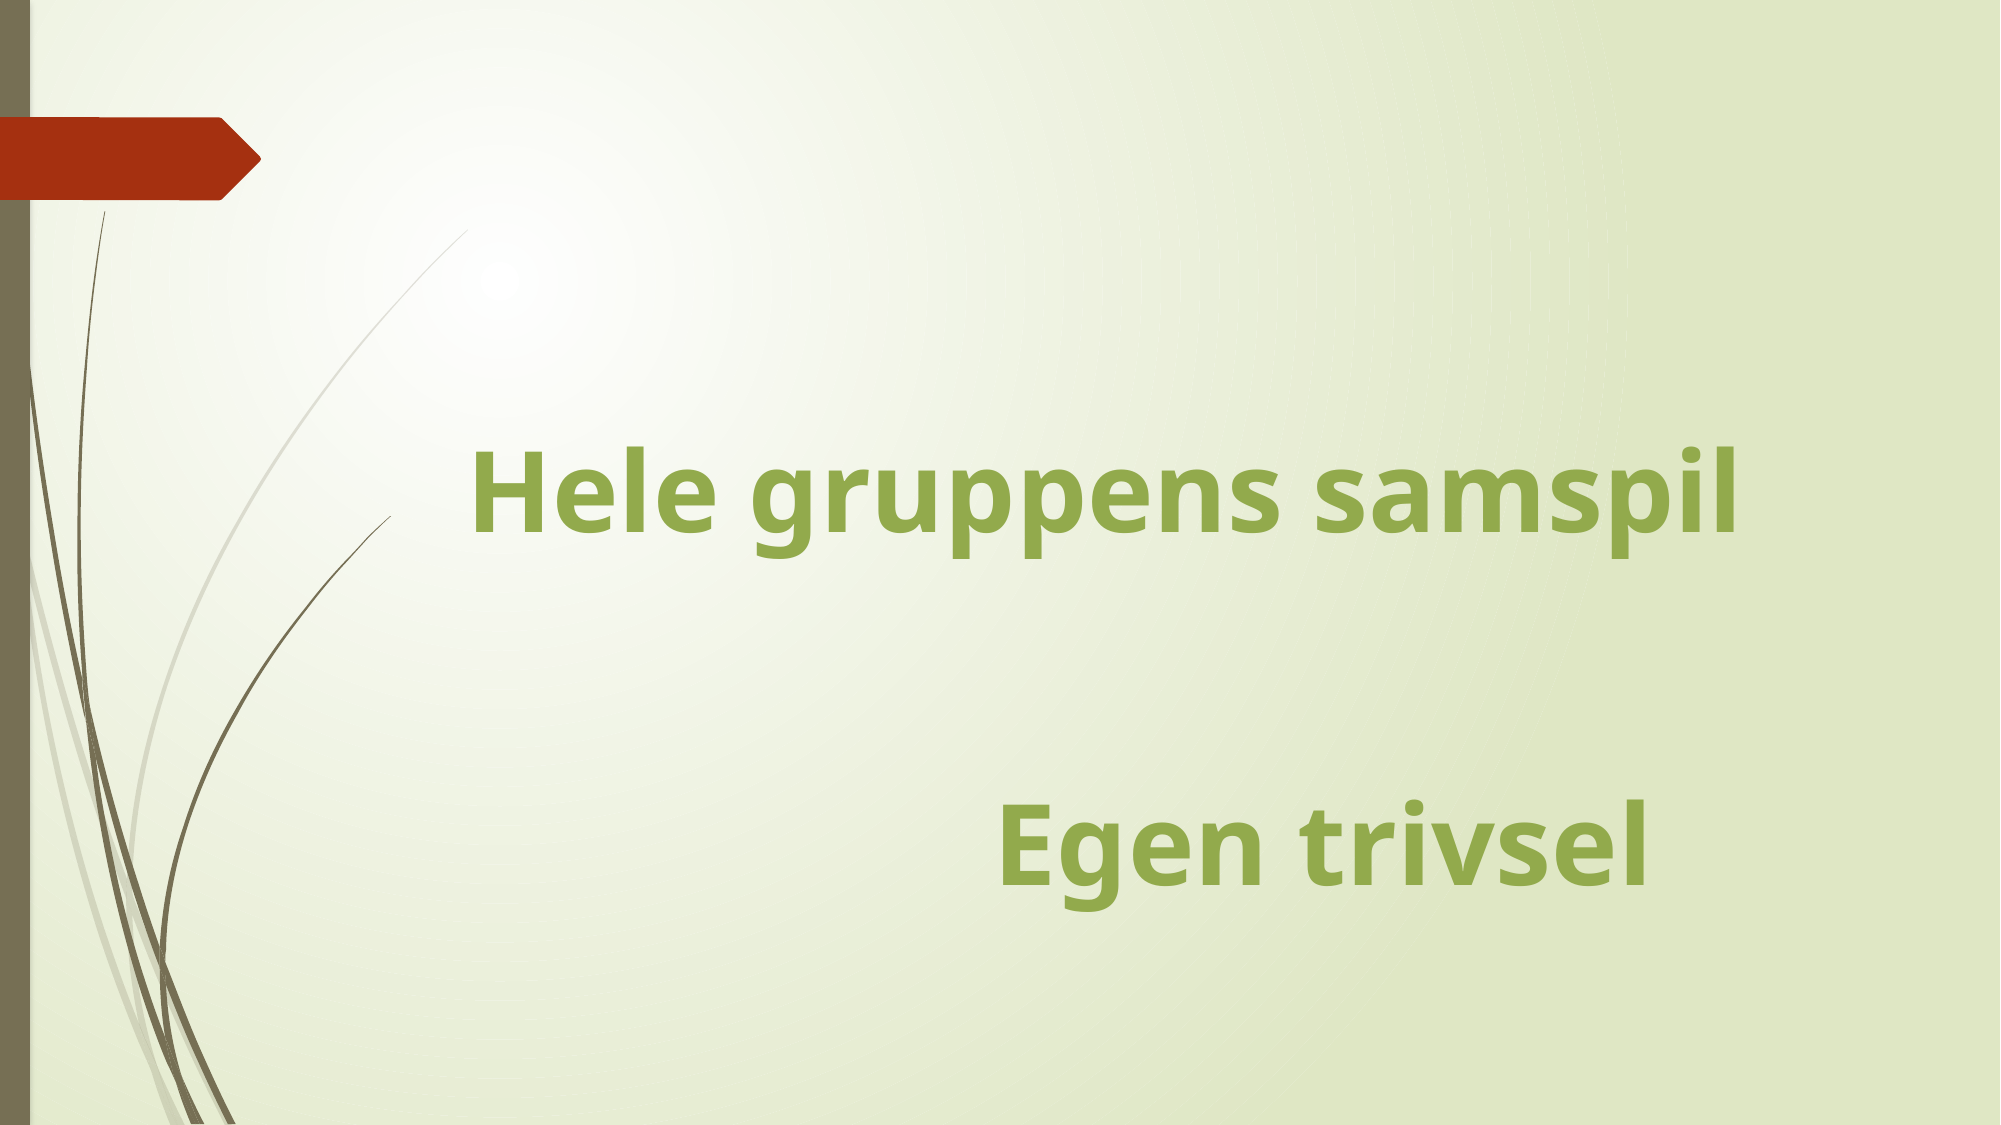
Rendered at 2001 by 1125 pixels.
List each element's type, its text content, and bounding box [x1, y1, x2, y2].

text_box Egen trivsel [979, 765, 1668, 916]
text_box Hele gruppens samspil [451, 412, 1759, 563]
